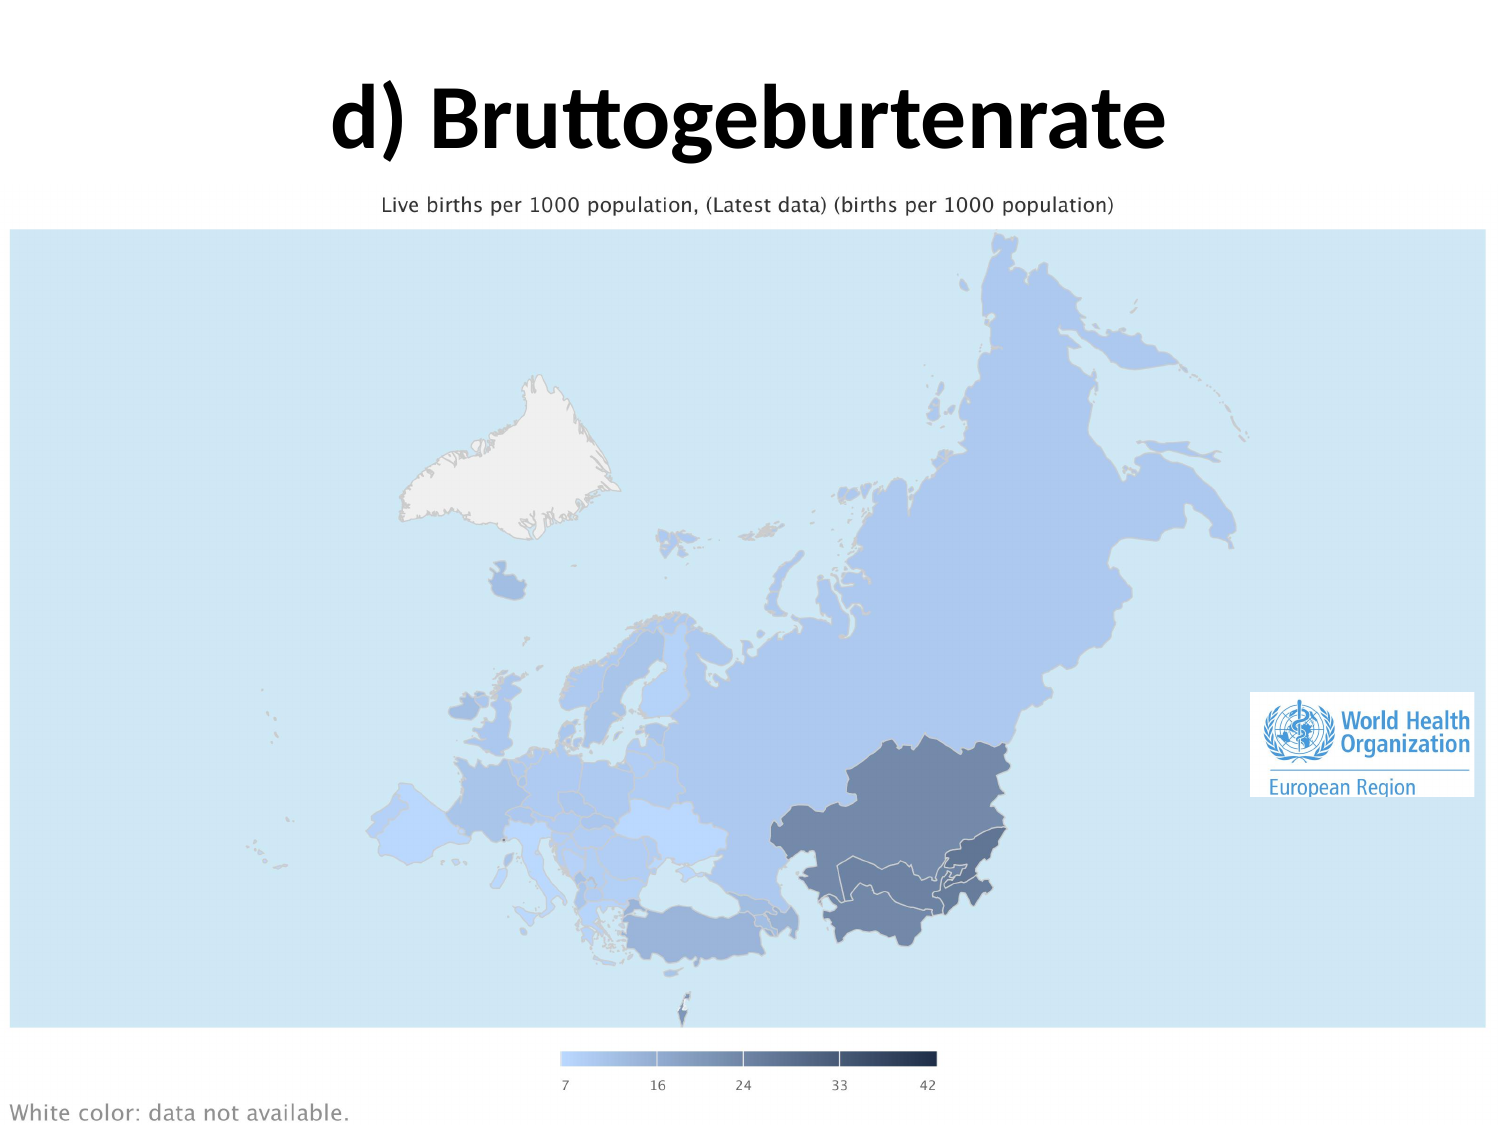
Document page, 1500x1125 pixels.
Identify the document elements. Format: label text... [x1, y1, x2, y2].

title d) Bruttogeburtenrate [75, 18, 1425, 182]
picture [0, 184, 1498, 1125]
